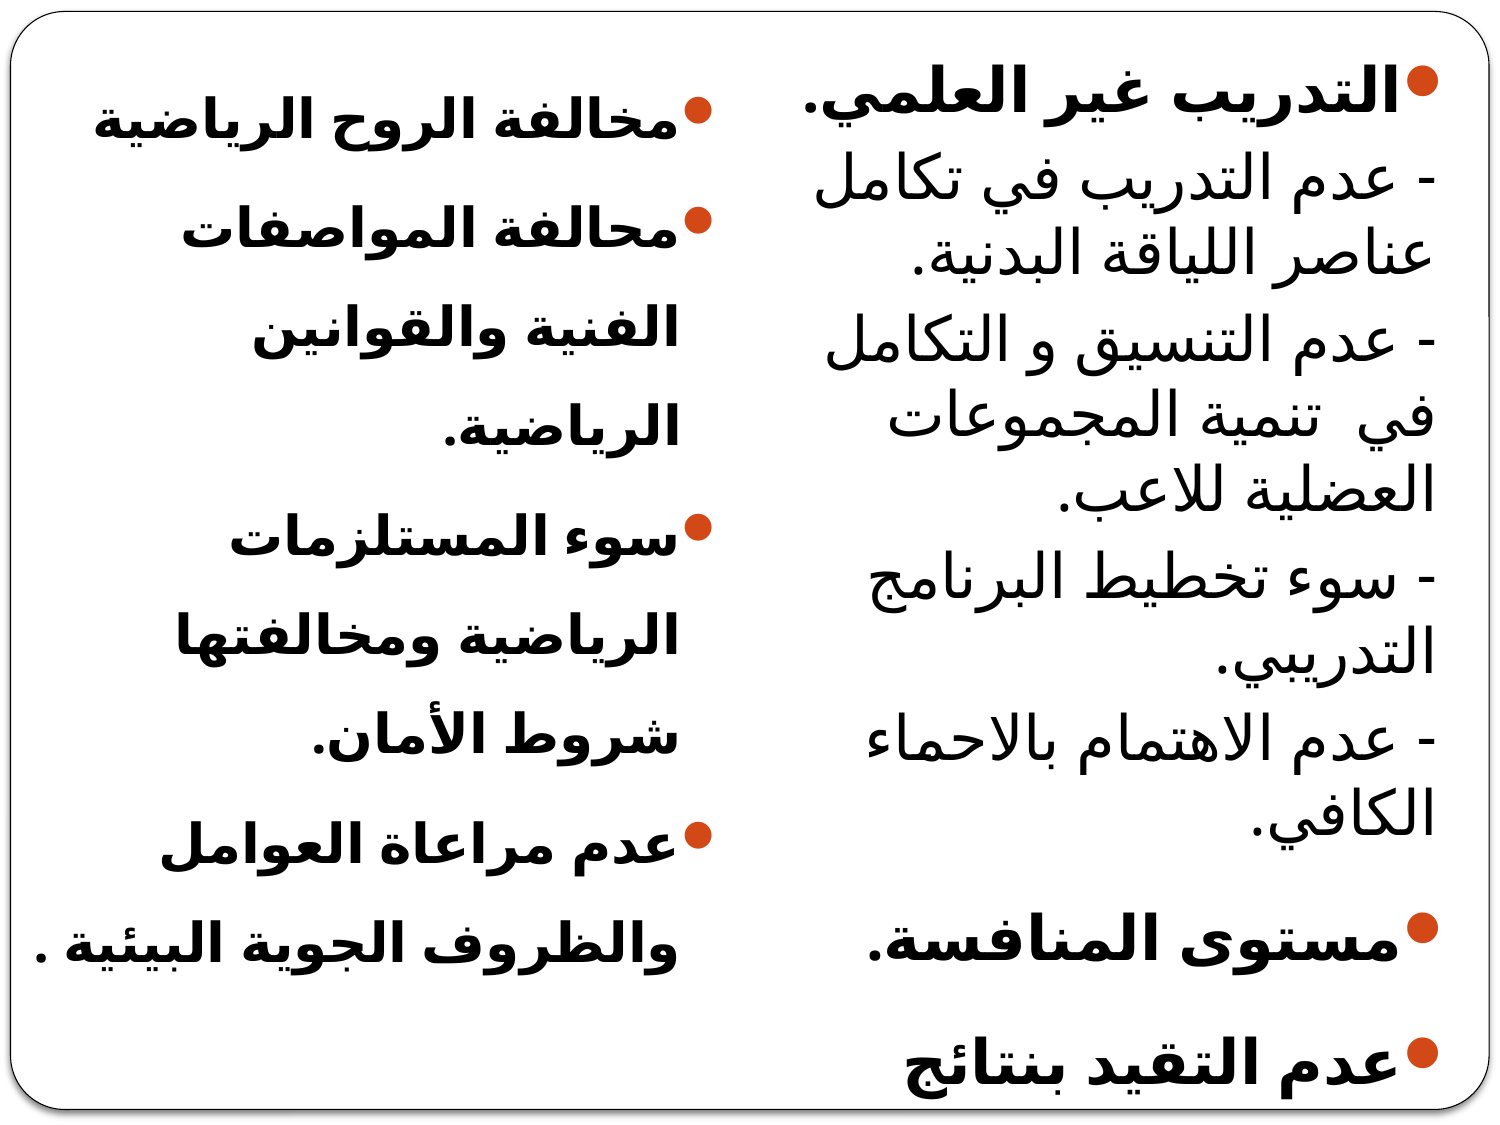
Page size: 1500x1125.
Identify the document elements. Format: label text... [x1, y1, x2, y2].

list مخالفة الروح الرياضية محالفة المواصفات الفنية والقوانين الرياضية. سوء المستلزمات الرياضية ومخالفتها شروط الأمان. عدم مراعاة العوامل والظروف الجوية البيئية . [17, 42, 738, 1083]
list التدريب غير العلمي. - عدم التدريب في تكامل عناصر اللياقة البدنية. - عدم التنسيق و التكامل في تنمية المجموعات العضلية للاعب. - سوء تخطيط البرنامج التدريبي. - عدم الاهتمام بالاحماء الكافي. مستوى المنافسة. عدم التقيد بنتائج الاختبارات والفحوصات الطبية. [761, 42, 1471, 917]
